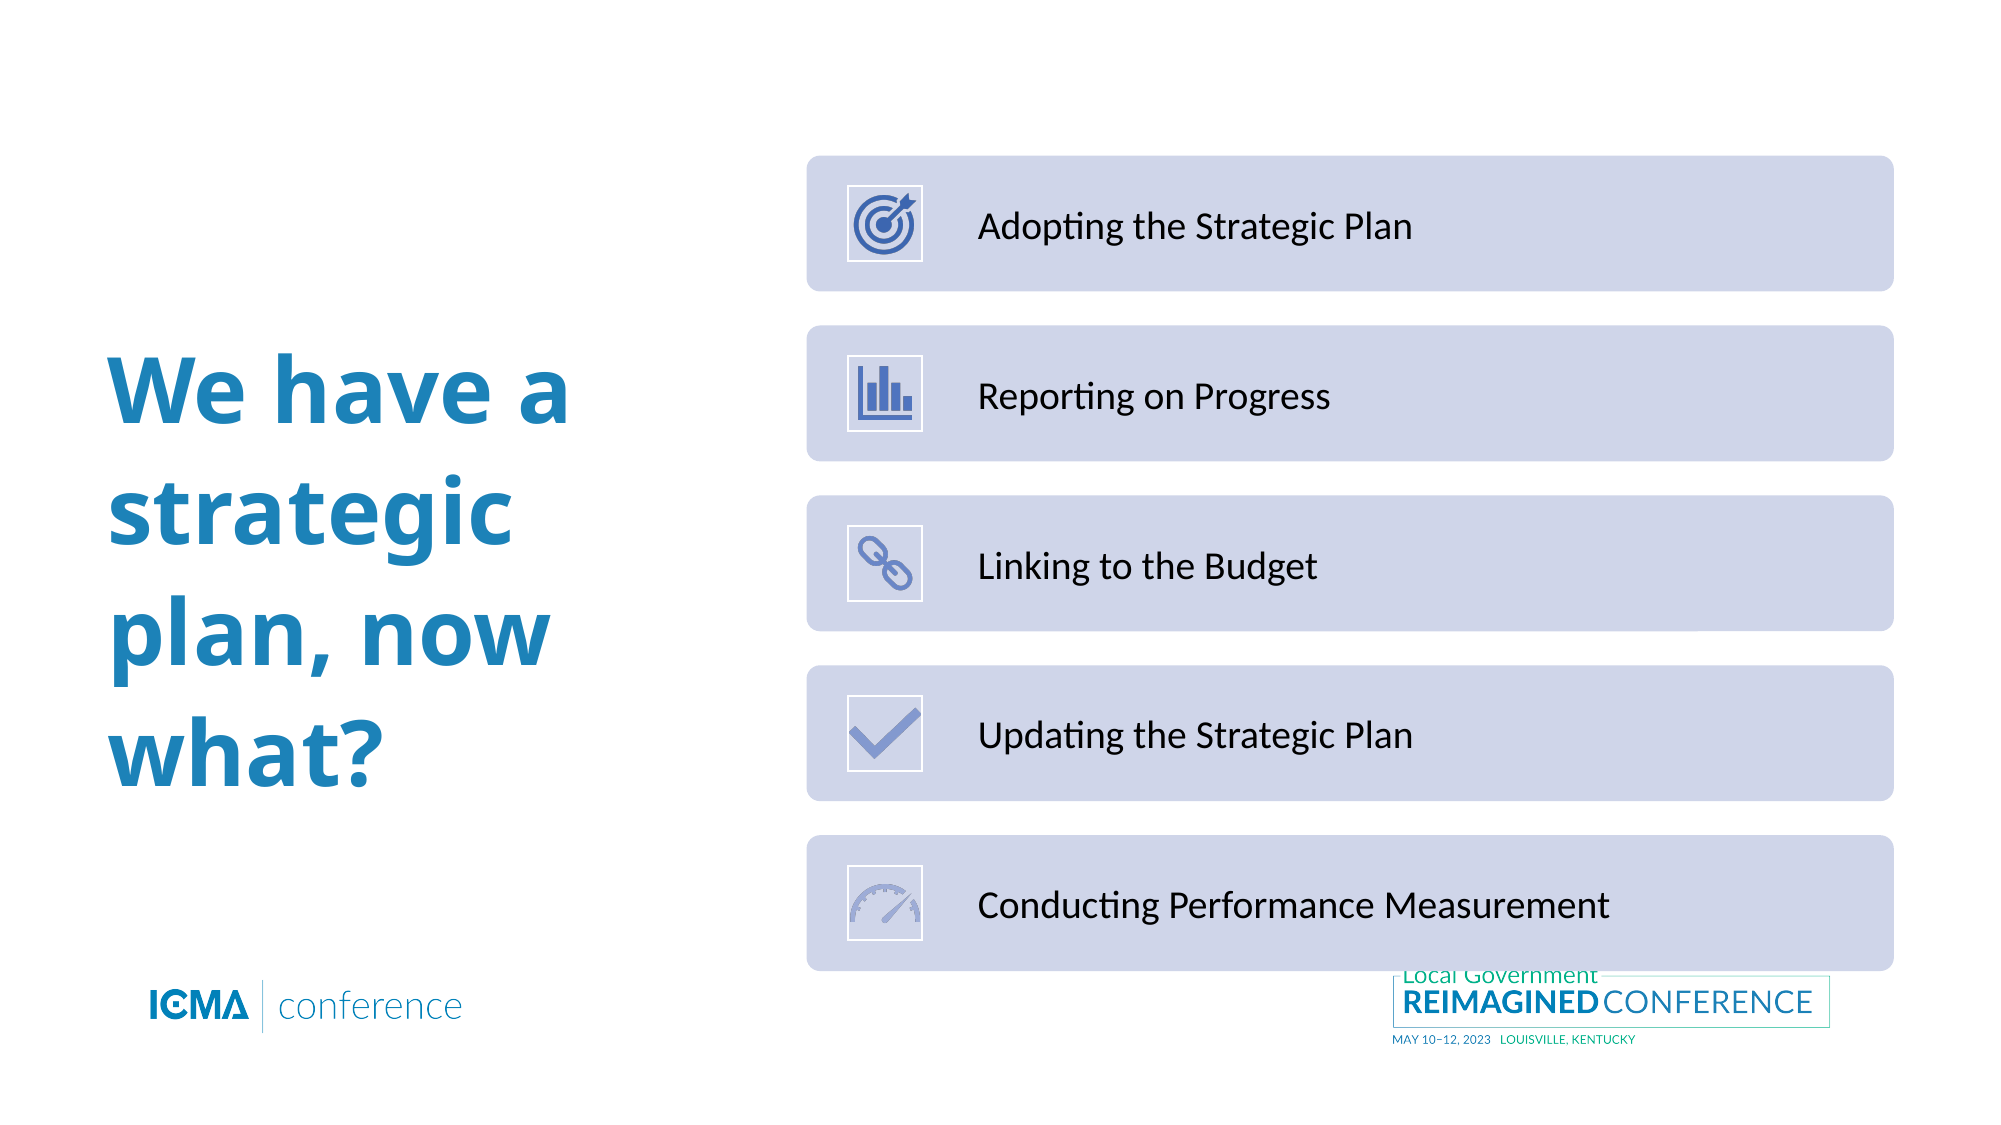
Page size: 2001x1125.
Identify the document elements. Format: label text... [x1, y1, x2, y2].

picture [1371, 972, 1851, 1070]
picture [150, 974, 465, 1039]
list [806, 154, 1894, 972]
title We have a strategic plan, now what? [107, 226, 689, 899]
